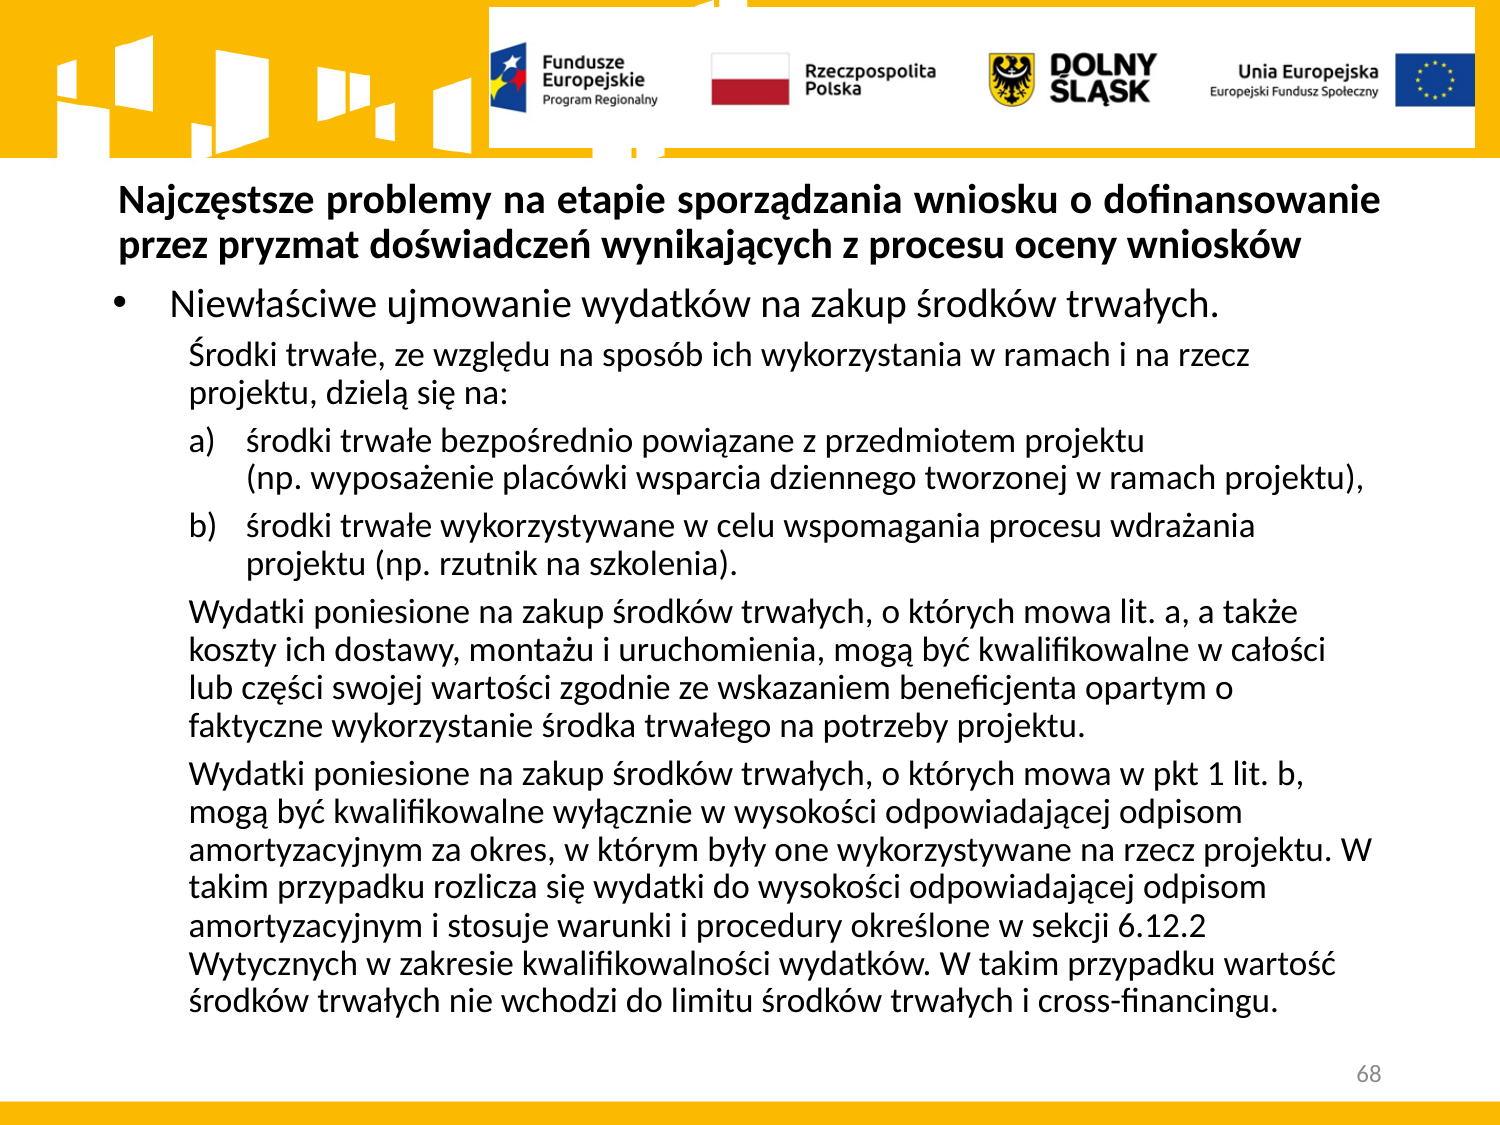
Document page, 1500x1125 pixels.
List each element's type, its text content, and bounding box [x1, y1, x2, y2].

slide_number 68 [1059, 1042, 1397, 1103]
list Niewłaściwe ujmowanie wydatków na zakup środków trwałych. Środki trwałe, ze względu na sposób ich wykorzystania w ramach i na rzecz projektu, dzielą się na: środki trwałe bezpośrednio powiązane z przedmiotem projektu (np. wyposażenie placówki wsparcia dziennego tworzonej w ramach projektu), środki trwałe wykorzystywane w celu wspomagania procesu wdrażania projektu (np. rzutnik na szkolenia). Wydatki poniesione na zakup środków trwałych, o których mowa lit. a, a także koszty ich dostawy, montażu i uruchomienia, mogą być kwalifikowalne w całości lub części swojej wartości zgodnie ze wskazaniem beneficjenta opartym o faktyczne wykorzystanie środka trwałego na potrzeby projektu. Wydatki poniesione na zakup środków trwałych, o których mowa w pkt 1 lit. b, mogą być kwalifikowalne wyłącznie w wysokości odpowiadającej odpisom amortyzacyjnym za okres, w którym były one wykorzystywane na rzecz projektu. W takim przypadku rozlicza się wydatki do wysokości odpowiadającej odpisom amortyzacyjnym i stosuje warunki i procedury określone w sekcji 6.12.2 Wytycznych w zakresie kwalifikowalności wydatków. W takim przypadku wartość środków trwałych nie wchodzi do limitu środków trwałych i cross-financingu. [97, 274, 1392, 1060]
picture [0, 0, 1500, 1125]
title Najczęstsze problemy na etapie sporządzania wniosku o dofinansowanie przez pryzmat doświadczeń wynikających z procesu oceny wniosków [102, 156, 1398, 289]
